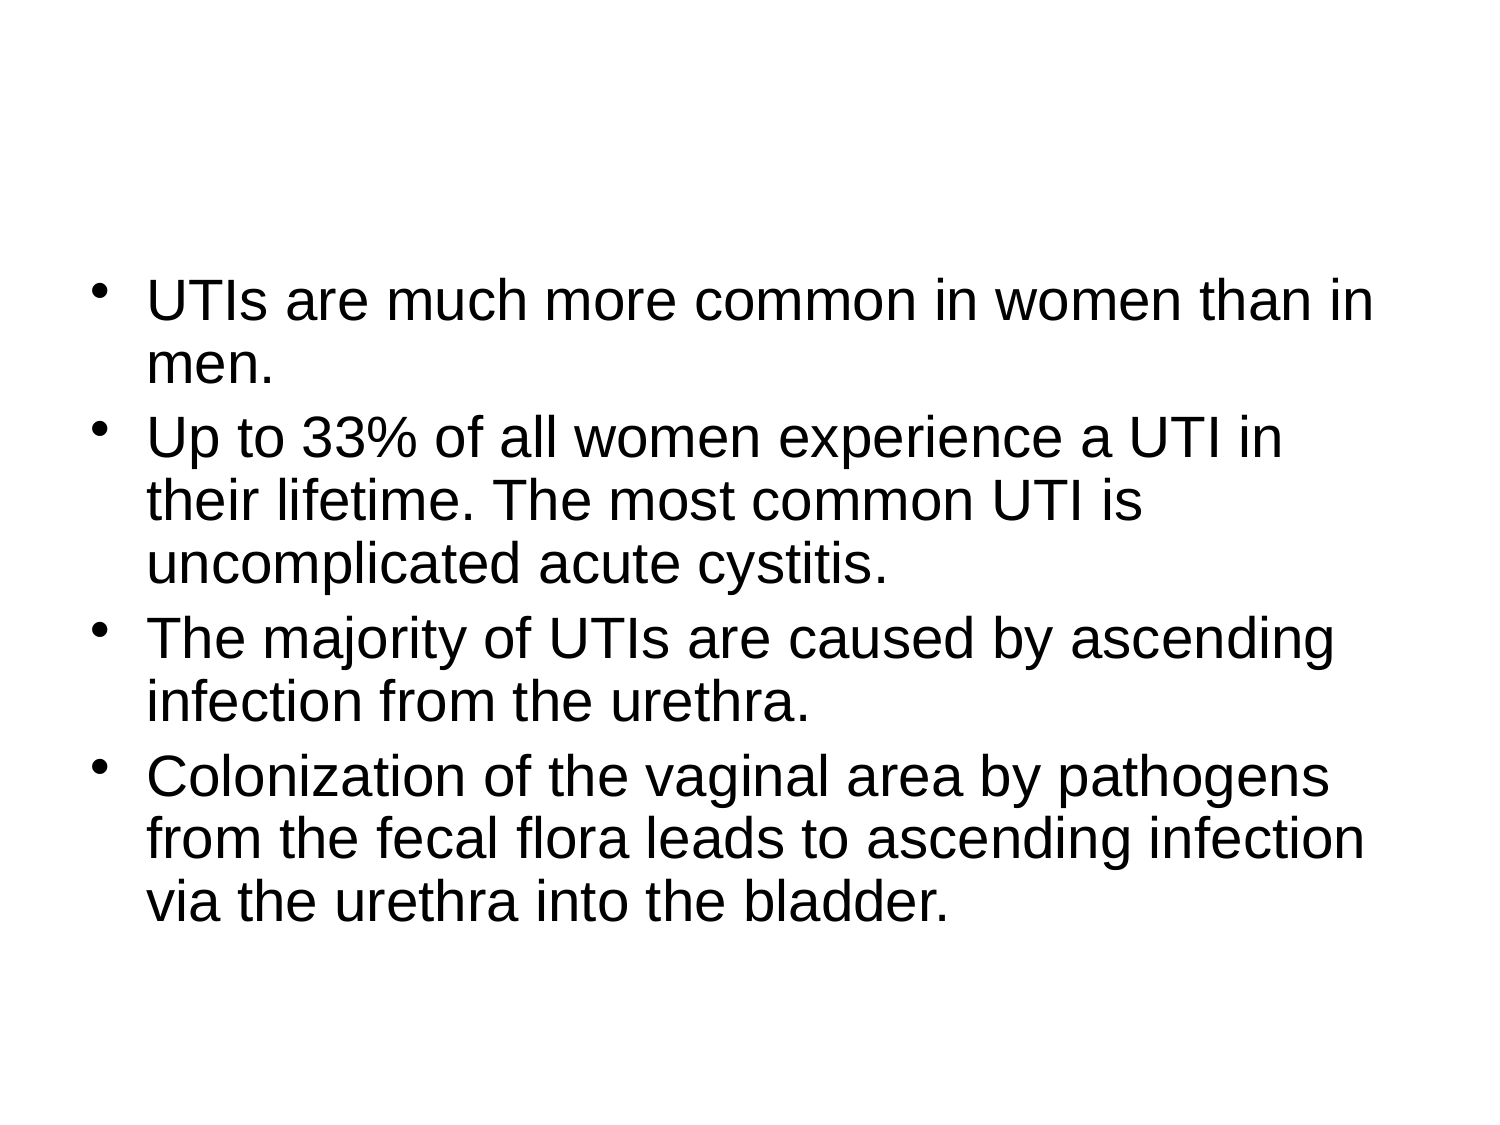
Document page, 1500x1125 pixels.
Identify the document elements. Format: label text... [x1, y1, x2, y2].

list UTIs are much more common in women than in men. Up to 33% of all women experience a UTI in their lifetime. The most common UTI is uncomplicated acute cystitis. The majority of UTIs are caused by ascending infection from the urethra. Colonization of the vaginal area by pathogens from the fecal flora leads to ascending infection via the urethra into the bladder. [75, 262, 1425, 1005]
